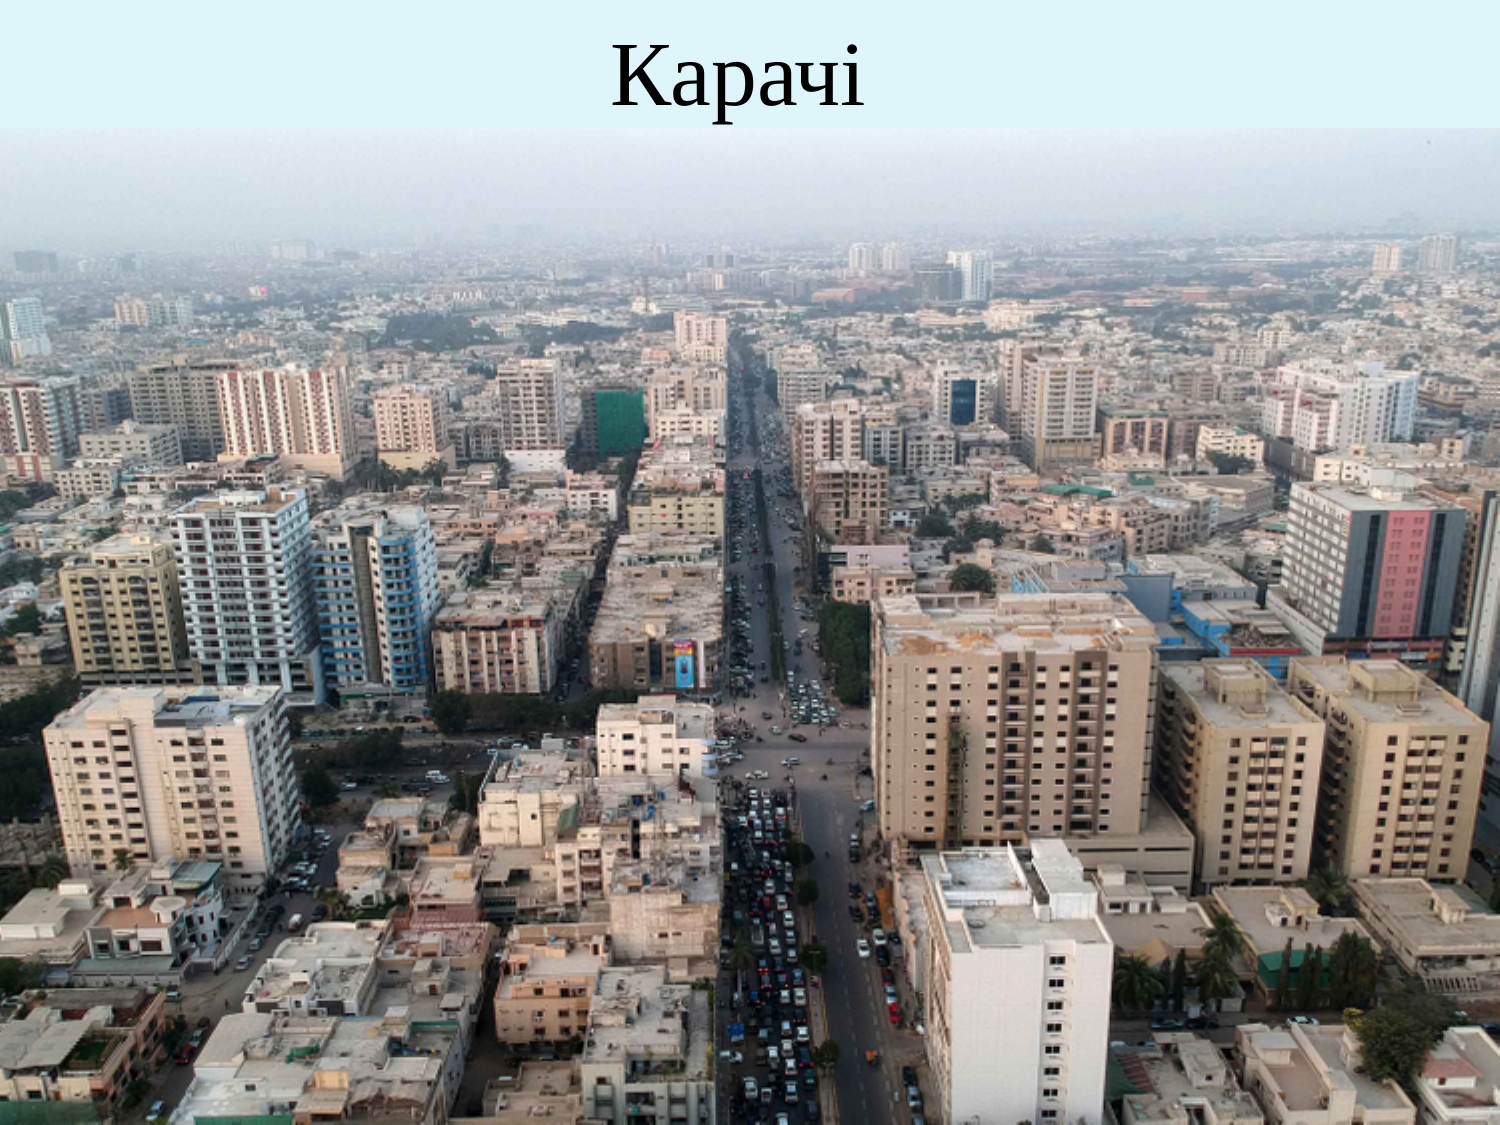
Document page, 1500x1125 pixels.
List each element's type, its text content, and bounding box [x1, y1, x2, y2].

picture [0, 128, 1500, 1125]
title Карачі [75, 0, 1425, 127]
